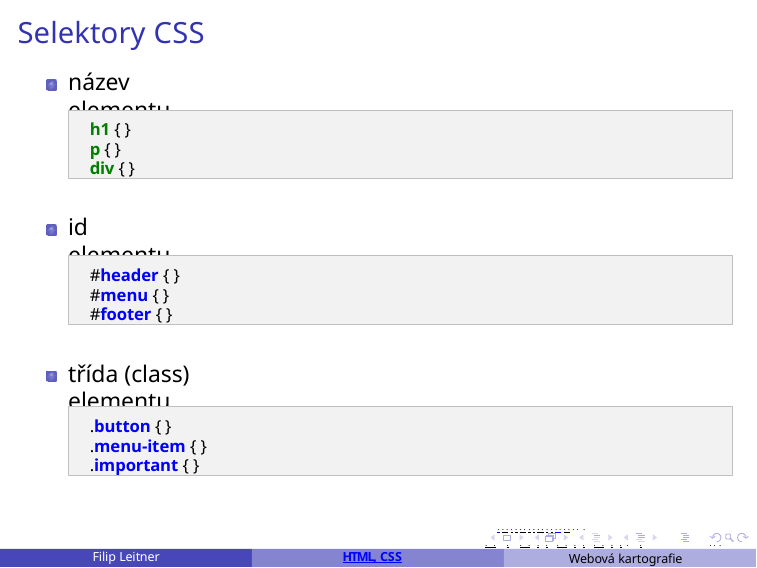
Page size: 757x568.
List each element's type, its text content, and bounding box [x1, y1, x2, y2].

text_box .button { } .menu-item { } .important { } [68, 406, 733, 476]
text_box [46, 79, 57, 91]
text_box h1 { } p { } div { } [68, 110, 733, 179]
text_box třída (class) elementu [66, 357, 277, 415]
text_box název elementu [66, 65, 217, 123]
text_box [46, 371, 57, 382]
text_box [46, 224, 57, 236]
text_box HTML, CSS [340, 545, 416, 566]
text_box #header { } #menu { } #footer { } [68, 255, 733, 325]
title Selektory CSS [15, 11, 249, 110]
text_box id elementu [66, 210, 181, 268]
text_box . . . . . . . . . . . . . . . . . . . . . . . . . . . . . . . . . . . . . . . . Webová kartografie 32 / 46 [482, 518, 754, 568]
footer Filip Leitner [90, 544, 162, 568]
